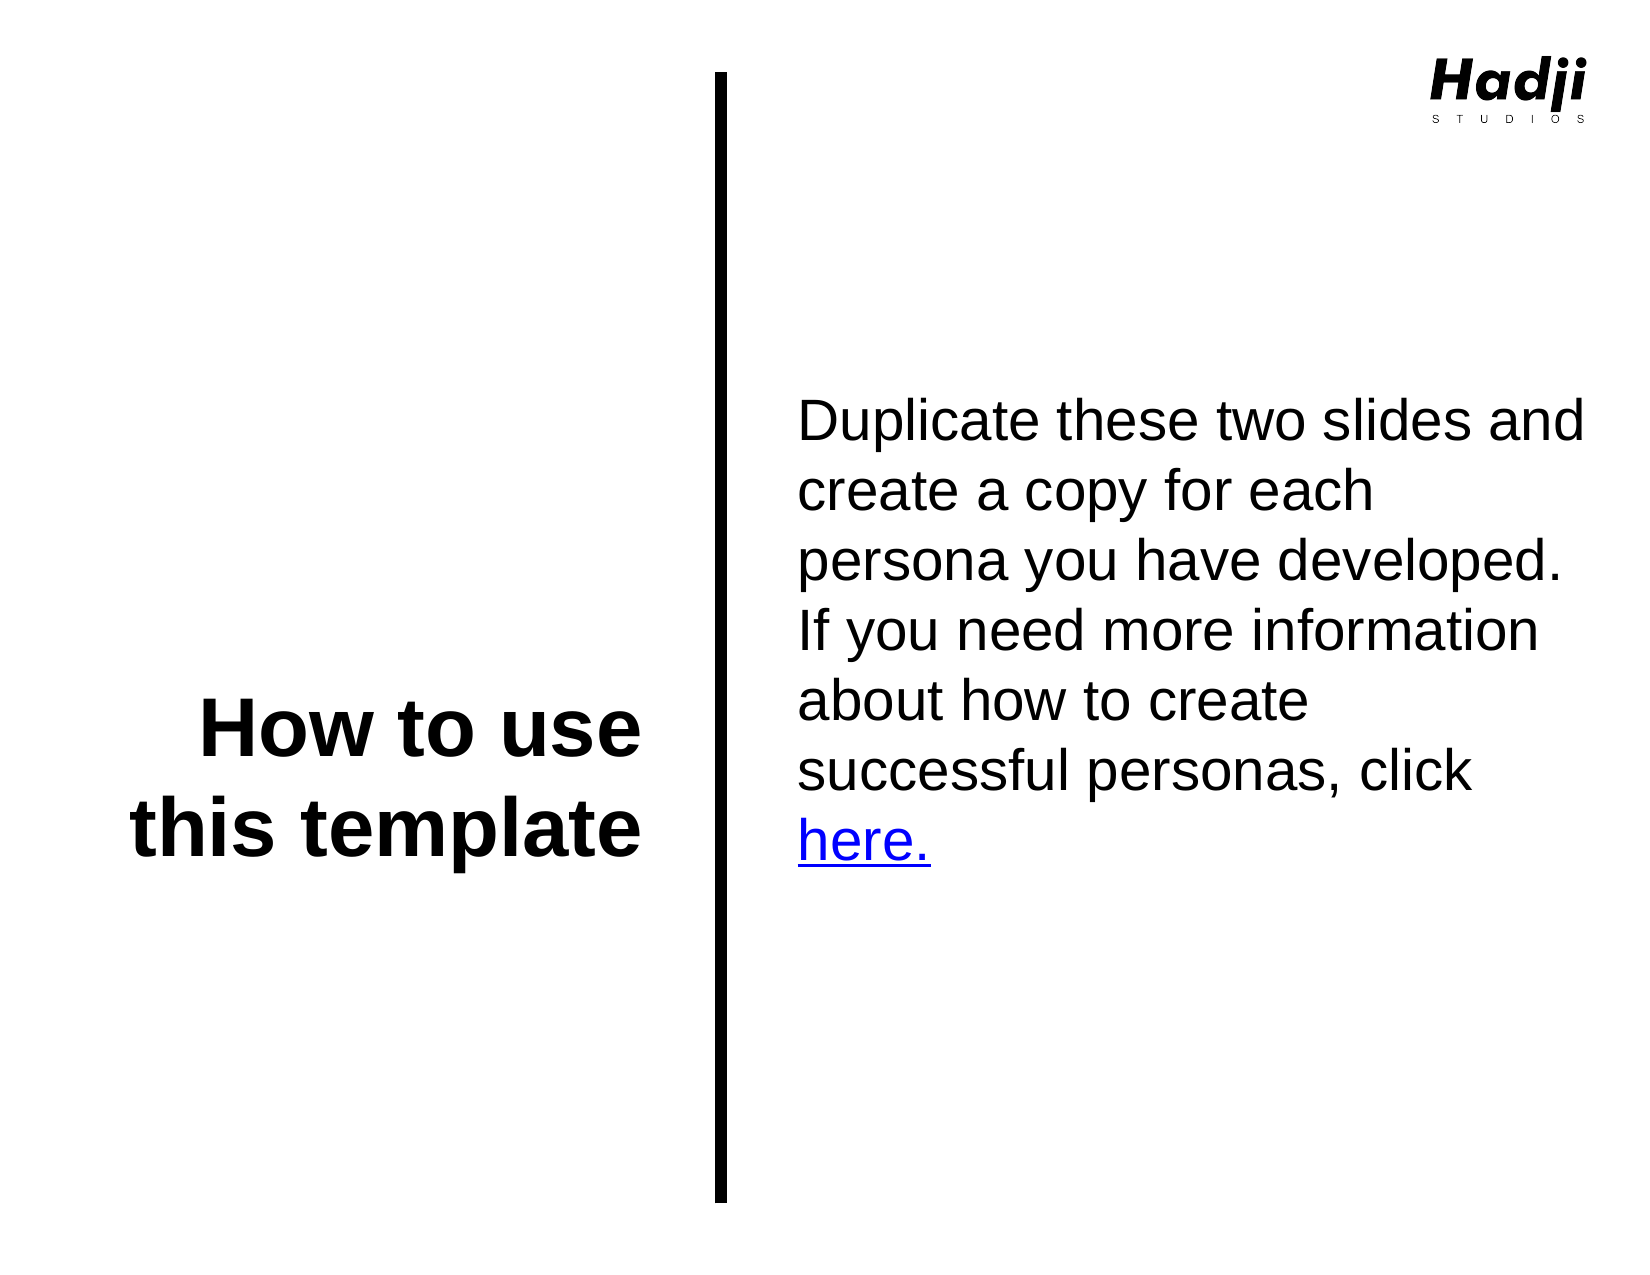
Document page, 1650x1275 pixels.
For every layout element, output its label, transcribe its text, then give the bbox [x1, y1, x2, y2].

picture [1420, 0, 1601, 171]
text_box How to use this template [121, 665, 651, 880]
text_box Duplicate these two slides and create a copy for each persona you have developed. If you need more information about how to create successful personas, click here. [790, 374, 1601, 880]
